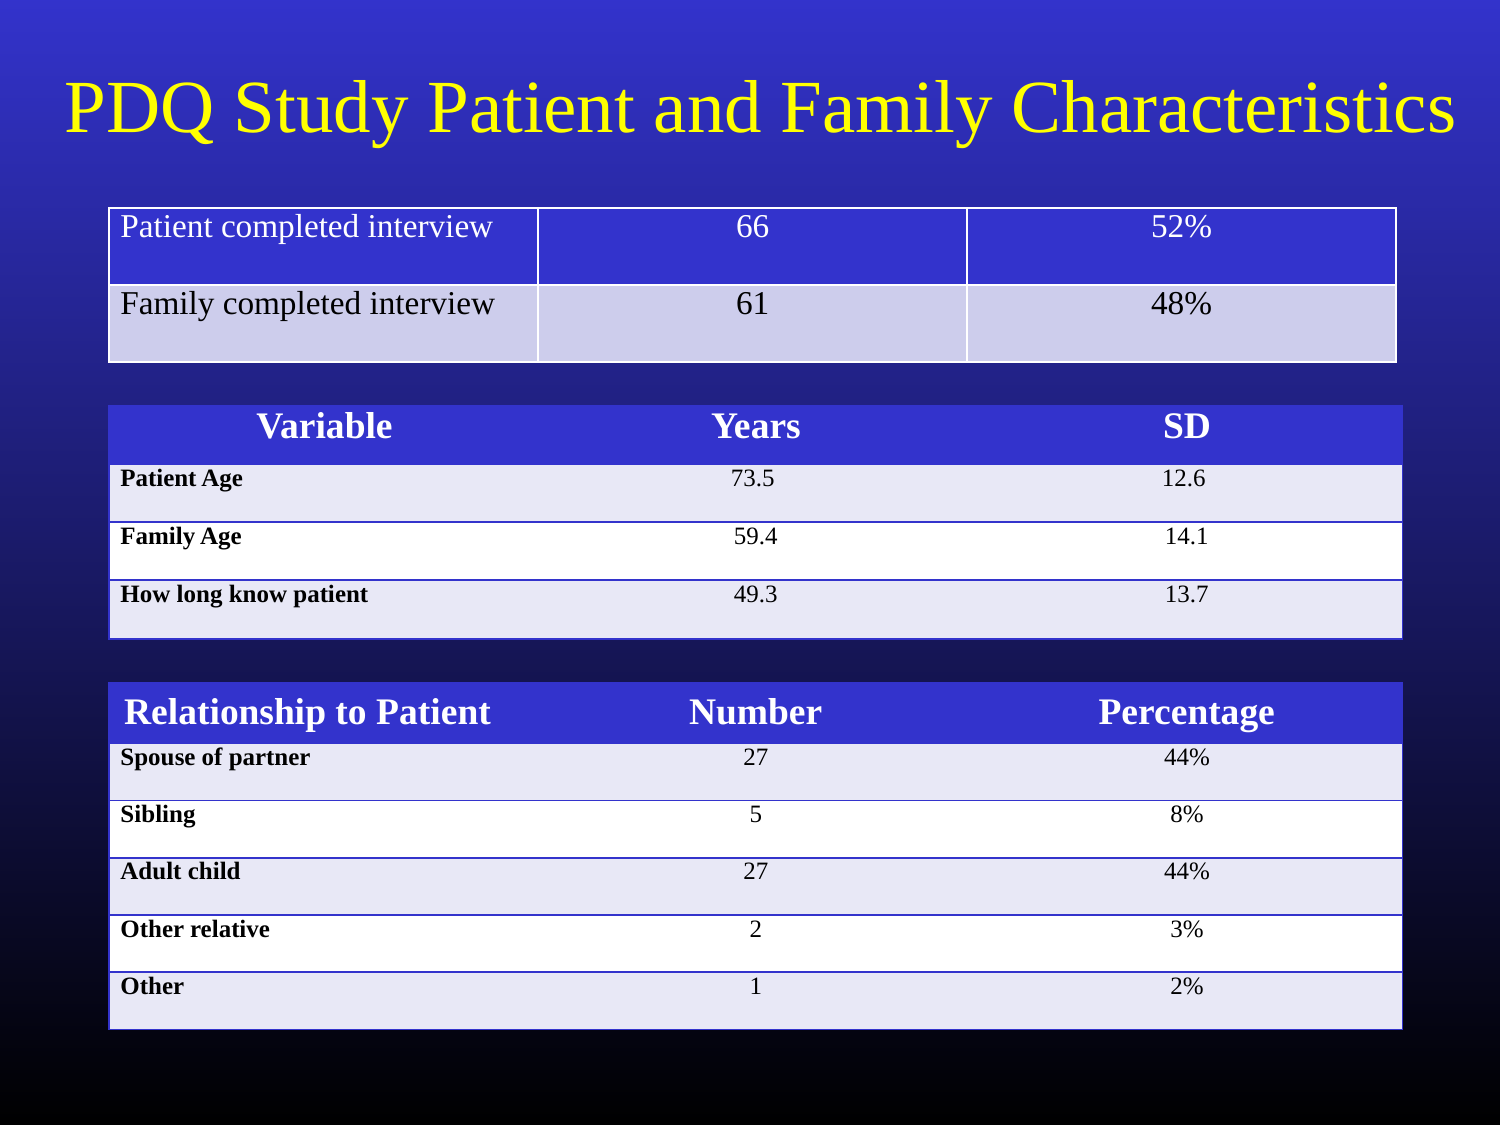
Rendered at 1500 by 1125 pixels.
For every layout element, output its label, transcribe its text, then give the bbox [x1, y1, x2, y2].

table_cell 61 [539, 286, 966, 361]
table_cell Other [110, 973, 540, 1029]
table_cell 44% [971, 859, 1402, 914]
table_header Years [540, 406, 971, 463]
table_cell 27 [540, 744, 971, 800]
table_header Variable [110, 406, 540, 463]
table_cell 44% [971, 744, 1402, 800]
table_cell 49.3 [540, 581, 971, 638]
table_cell Adult child [110, 859, 540, 914]
table_header 52% [968, 209, 1395, 284]
text_box PDQ Study Patient and Family Characteristics [50, 49, 1500, 155]
table_cell 14.1 [971, 523, 1402, 579]
table_cell 2 [540, 916, 971, 971]
table_header SD [971, 406, 1402, 463]
table_header 66 [539, 209, 966, 284]
table_cell 59.4 [540, 523, 971, 579]
table_cell 5 [540, 801, 971, 857]
table_cell 12.6 [971, 465, 1402, 521]
table_cell Other relative [110, 916, 540, 971]
table_cell Spouse of partner [110, 744, 540, 800]
table_header Number [540, 684, 971, 742]
table_header Percentage [971, 684, 1402, 742]
table_cell 2% [971, 973, 1402, 1029]
table_cell 73.5 [540, 465, 971, 521]
table_cell 8% [971, 801, 1402, 857]
table_cell 1 [540, 973, 971, 1029]
table_cell 3% [971, 916, 1402, 971]
table_cell Family Age [110, 523, 540, 579]
table_header Patient completed interview [110, 209, 537, 284]
table_cell Sibling [110, 801, 540, 857]
table_cell 13.7 [971, 581, 1402, 638]
table_cell 27 [540, 859, 971, 914]
table_cell Patient Age [110, 465, 540, 521]
table_header Relationship to Patient [110, 684, 540, 742]
table_cell How long know patient [110, 581, 540, 638]
table_cell Family completed interview [110, 286, 537, 361]
table_cell 48% [968, 286, 1395, 361]
